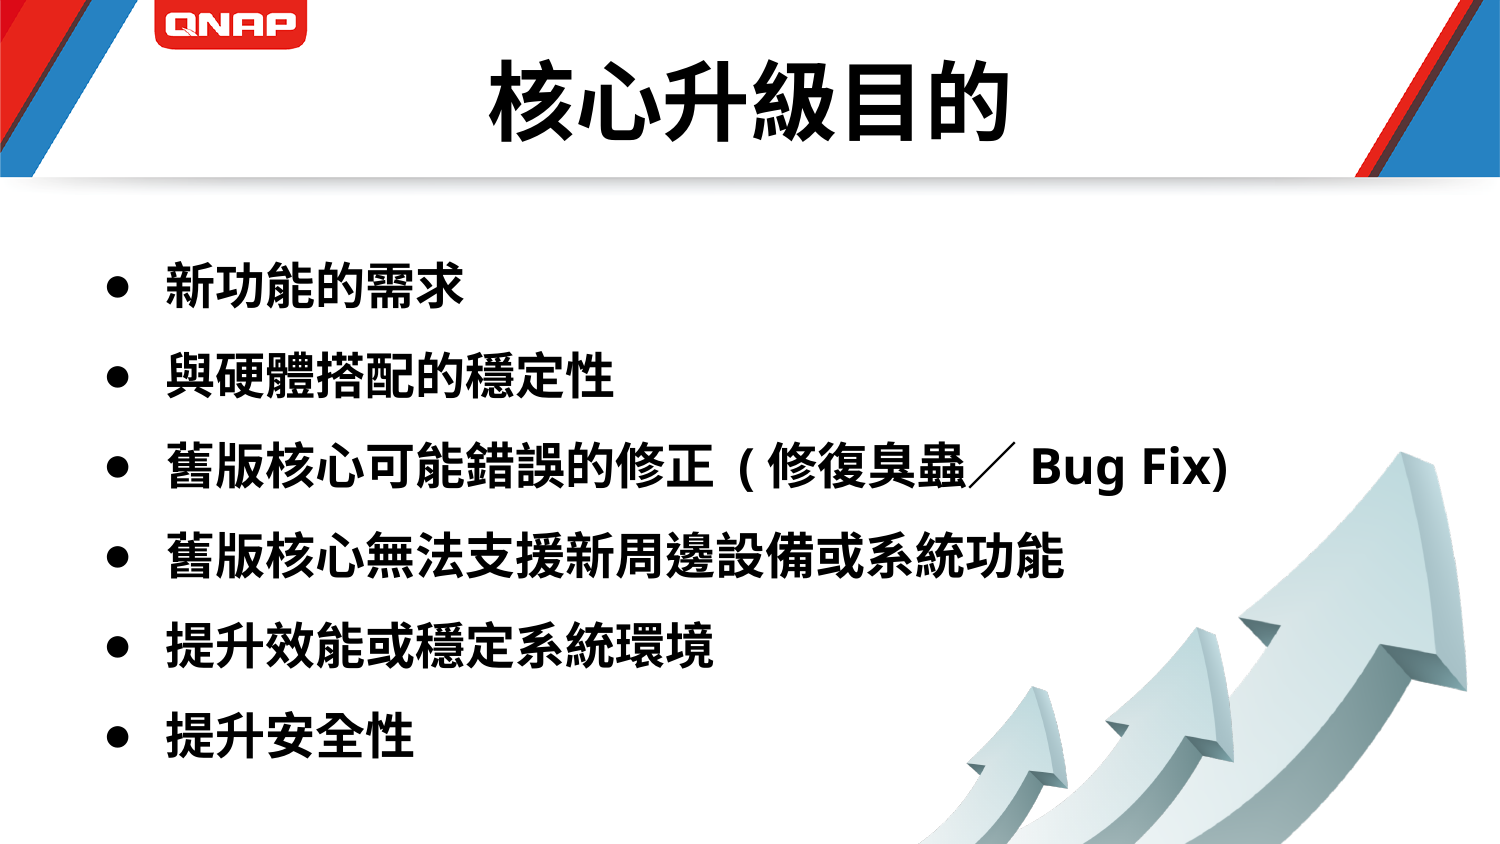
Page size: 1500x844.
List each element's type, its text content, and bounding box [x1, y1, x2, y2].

list 新功能的需求 與硬體搭配的穩定性 舊版核心可能錯誤的修正 (修復臭蟲／Bug Fix) 舊版核心無法支援新周邊設備或系統功能 提升效能或穩定系統環境 提升安全性 [75, 209, 1425, 767]
picture [0, 0, 1500, 844]
title 核心升級目的 [75, 32, 1425, 173]
